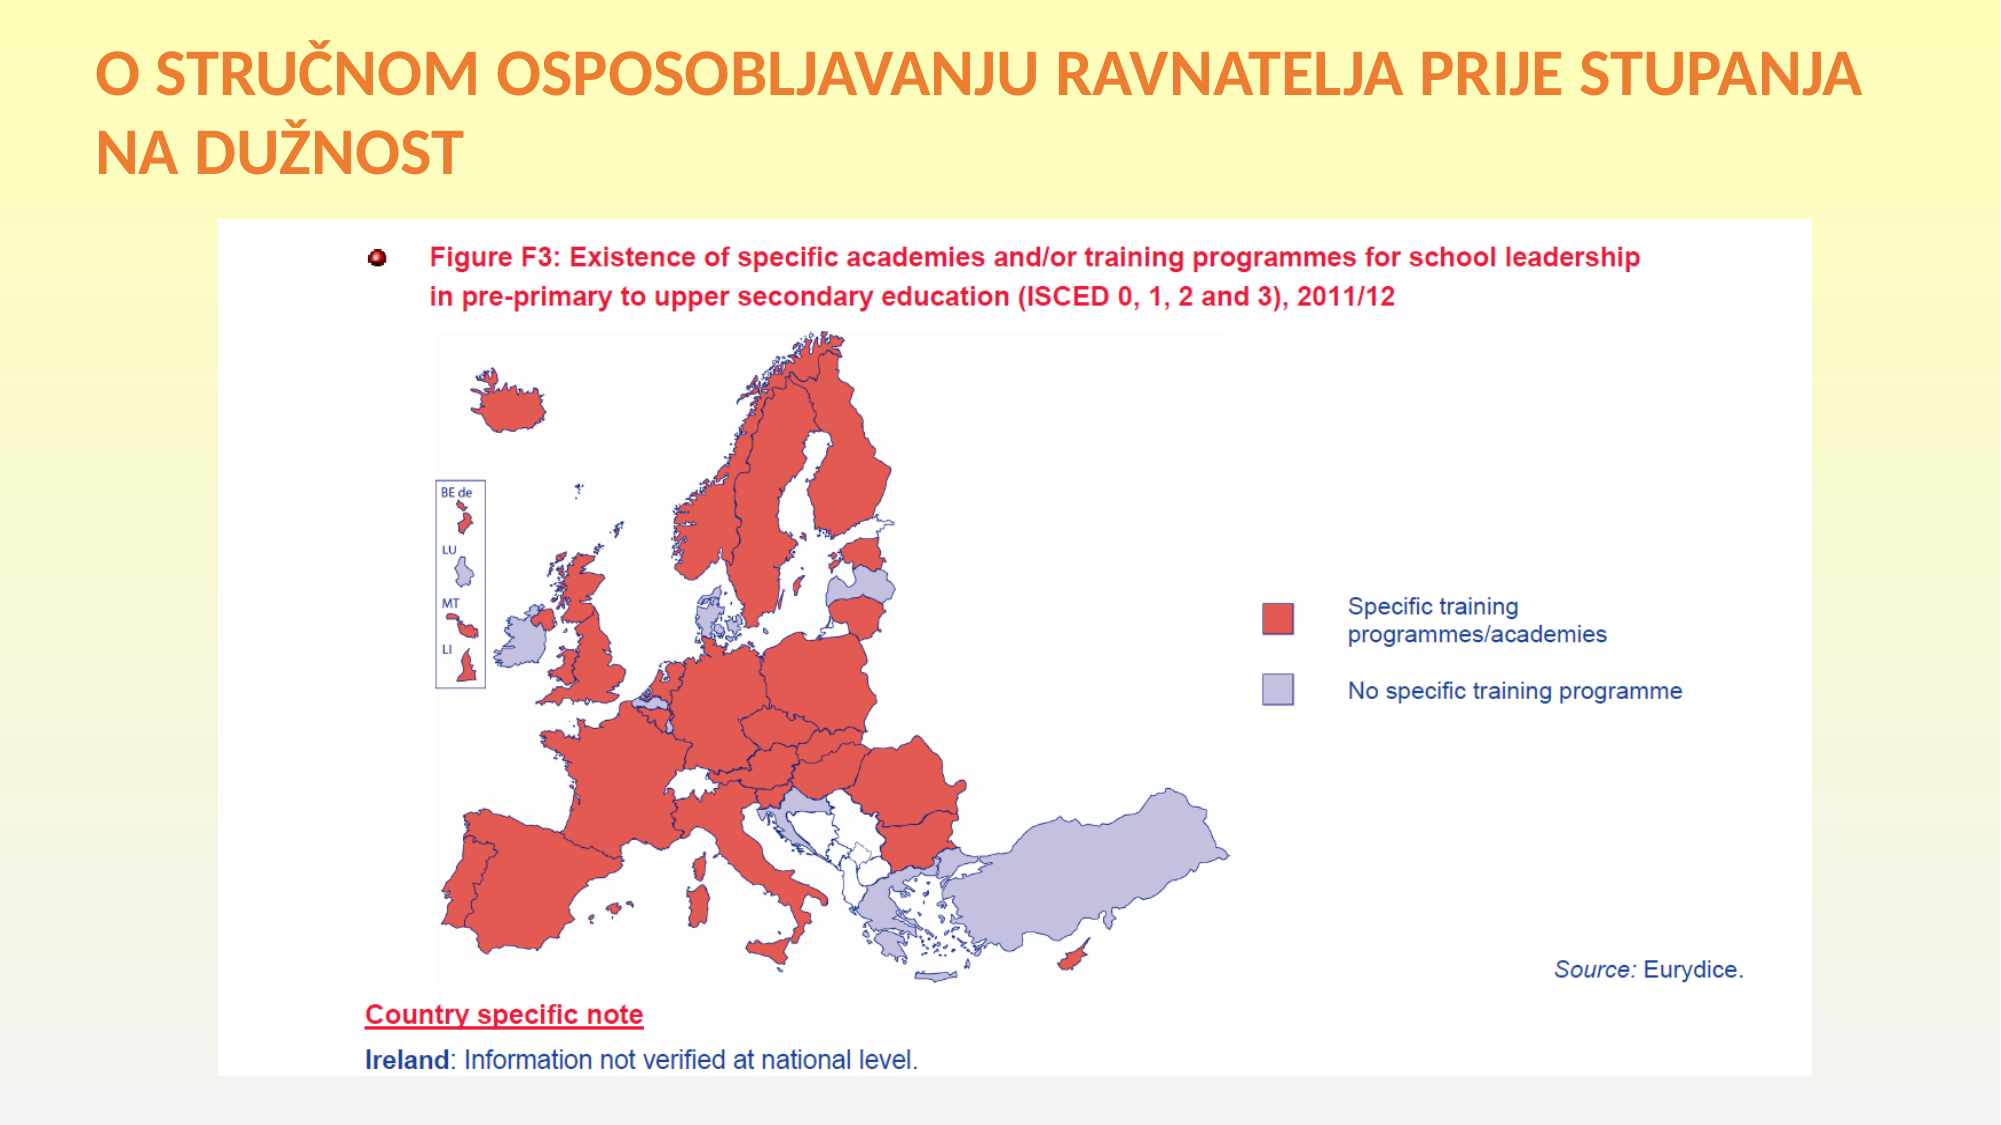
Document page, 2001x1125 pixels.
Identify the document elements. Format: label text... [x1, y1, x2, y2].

text_box O STRUČNOM OSPOSOBLJAVANJU RAVNATELJA PRIJE STUPANJA NA DUŽNOST [80, 20, 1912, 196]
picture [217, 219, 1812, 1076]
